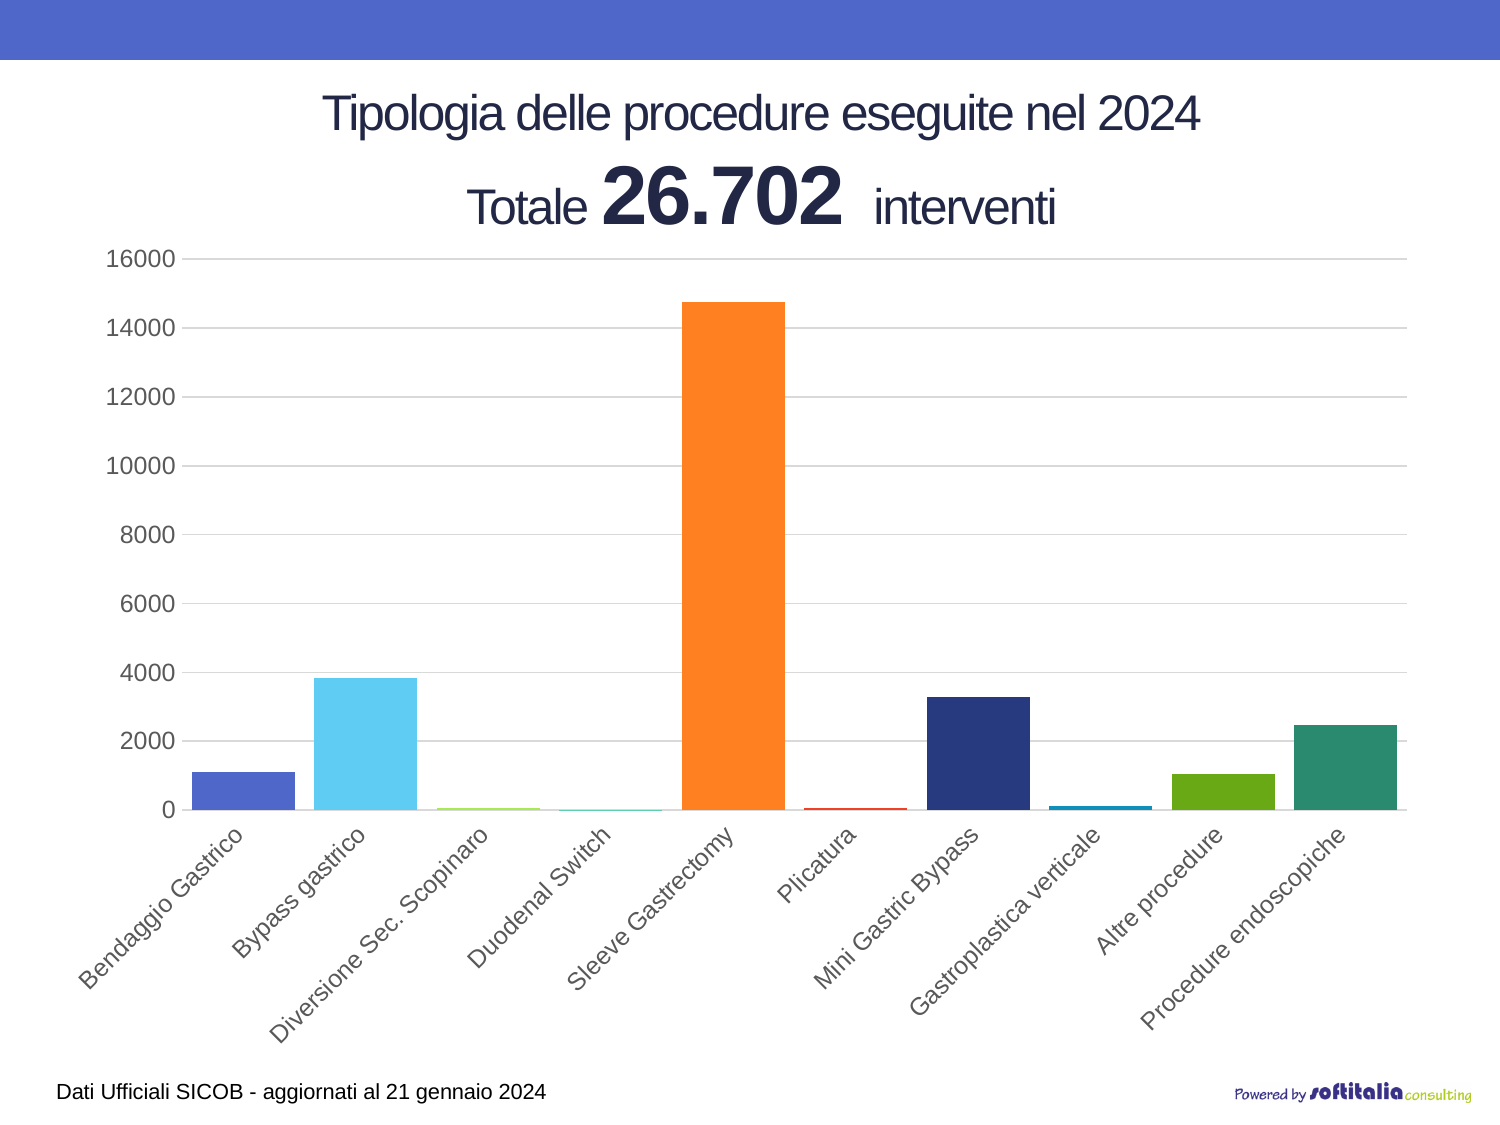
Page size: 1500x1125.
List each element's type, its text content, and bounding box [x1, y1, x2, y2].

title Tipologia delle procedure eseguite nel 2024 Totale 26.702 interventi [41, 66, 1483, 256]
chart [41, 228, 1436, 1071]
picture [1234, 1082, 1471, 1103]
